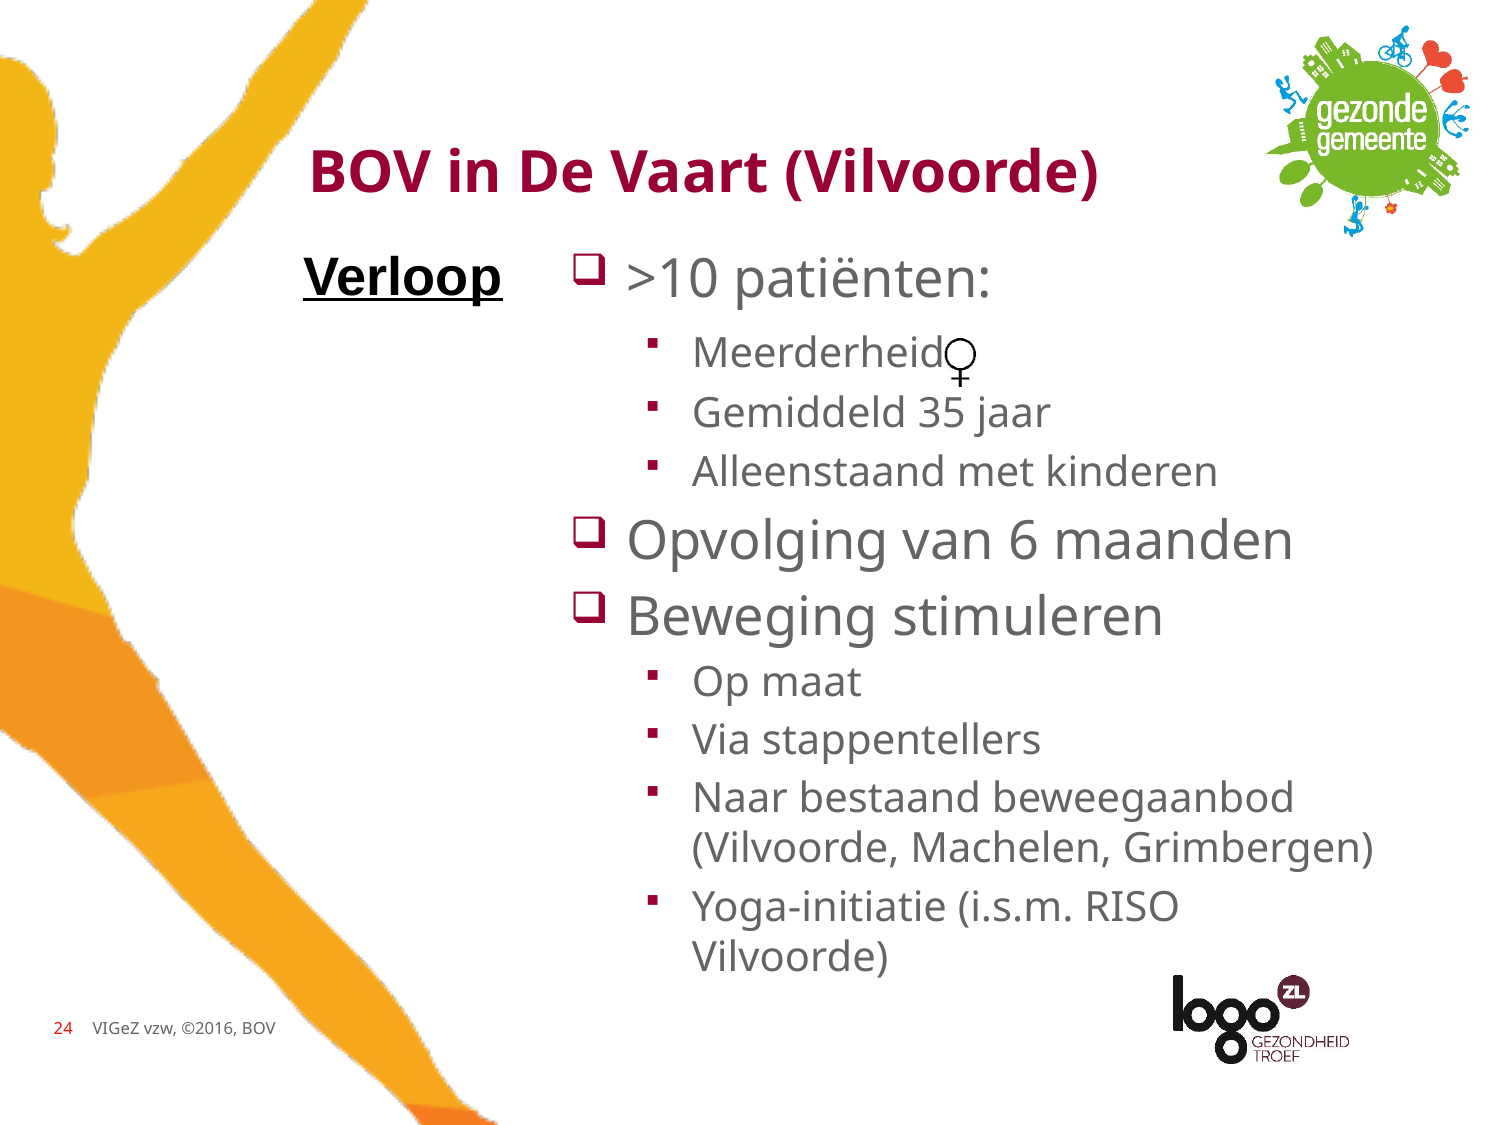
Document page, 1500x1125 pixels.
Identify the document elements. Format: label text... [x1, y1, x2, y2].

picture [1173, 975, 1349, 1064]
title BOV in De Vaart (Vilvoorde) [293, 126, 1407, 315]
picture [942, 337, 977, 388]
text_box Verloop [288, 233, 537, 314]
picture [1260, 19, 1484, 243]
list >10 patiënten: Meerderheid Gemiddeld 35 jaar Alleenstaand met kinderen Opvolging van 6 maanden Beweging stimuleren Op maat Via stappentellers Naar bestaand beweegaanbod (Vilvoorde, Machelen, Grimbergen) Yoga-initiatie (i.s.m. RISO Vilvoorde) [555, 235, 1398, 973]
picture [0, 0, 845, 1125]
